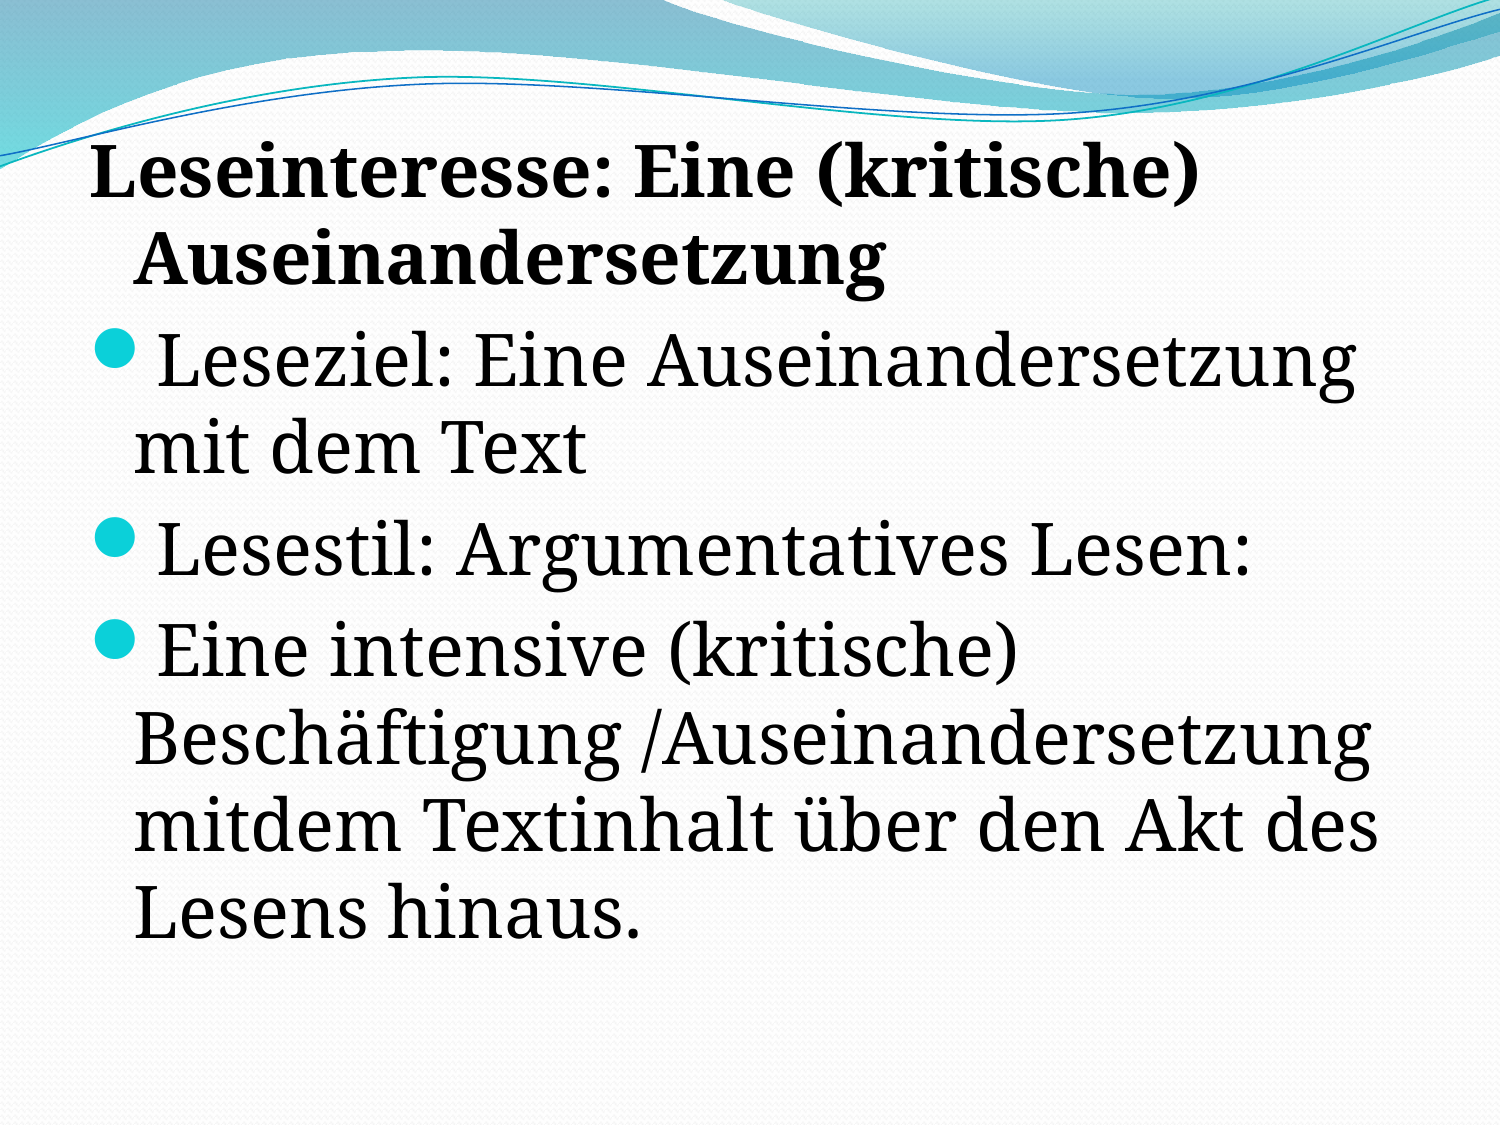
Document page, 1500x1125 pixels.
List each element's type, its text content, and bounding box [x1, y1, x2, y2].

list Leseinteresse: Eine (kritische) Auseinandersetzung Leseziel: Eine Auseinandersetzung mit dem Text Lesestil: Argumentatives Lesen: Eine intensive (kritische) Beschäftigung /Auseinandersetzung mitdem Textinhalt über den Akt des Lesens hinaus. [75, 117, 1425, 1038]
